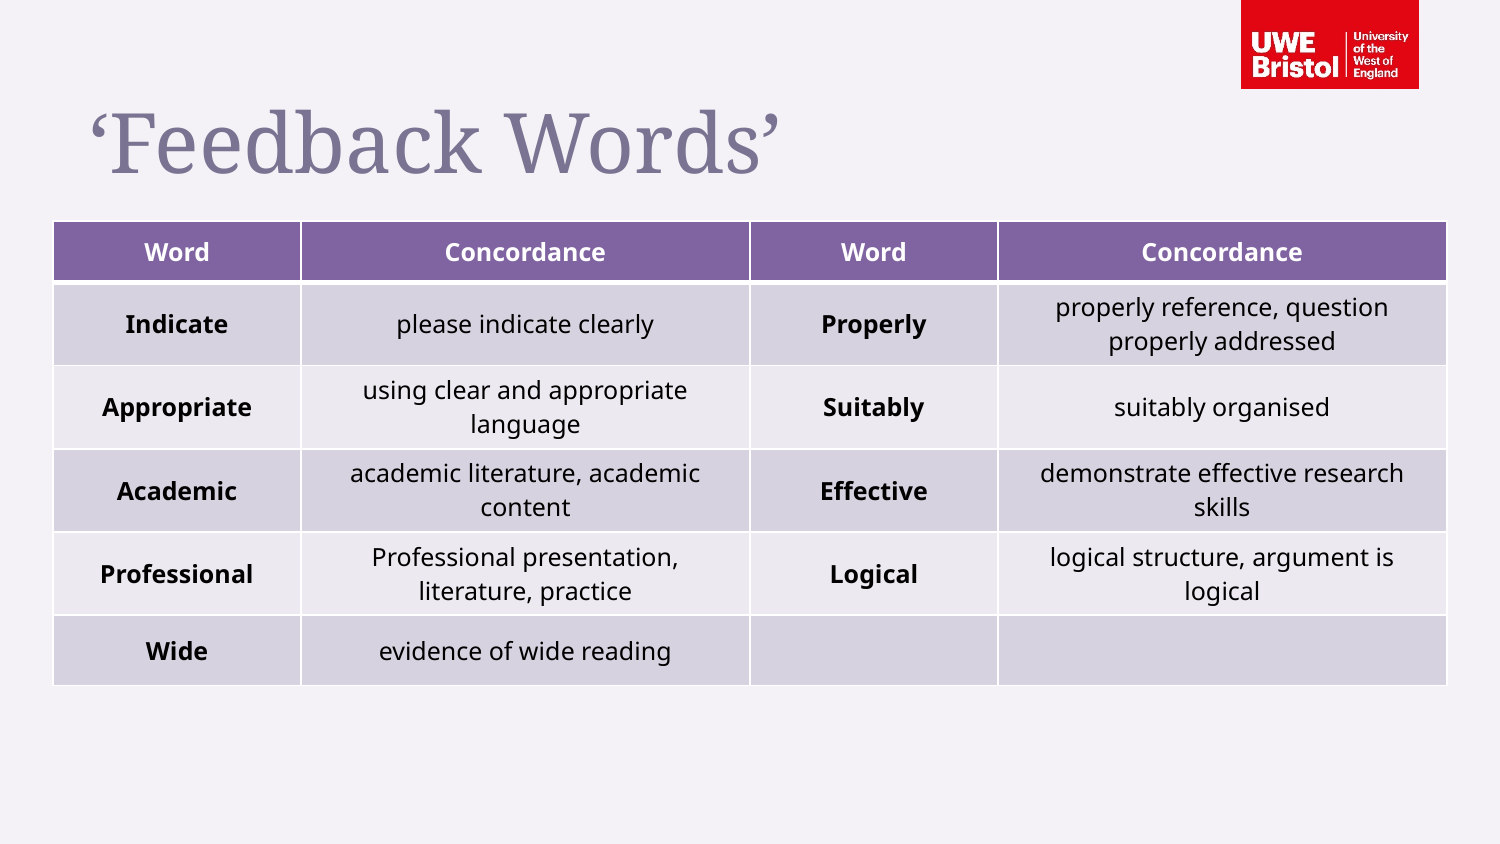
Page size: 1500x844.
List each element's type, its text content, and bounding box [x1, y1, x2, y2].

table_cell academic literature, academic content [302, 450, 749, 531]
table_cell suitably organised [999, 366, 1446, 448]
table_header Concordance [302, 222, 749, 280]
table_cell Academic [54, 450, 300, 531]
table_cell using clear and appropriate language [302, 366, 749, 448]
table_cell logical structure, argument is logical [999, 533, 1446, 614]
table_cell Logical [751, 533, 997, 614]
list ‘Feedback Words’ [88, 102, 1242, 183]
table_cell please indicate clearly [302, 285, 749, 365]
table_cell [751, 616, 997, 685]
table_cell Properly [751, 285, 997, 365]
table_header Word [751, 222, 997, 280]
table_cell Professional presentation, literature, practice [302, 533, 749, 614]
table_cell Appropriate [54, 366, 300, 448]
table_header Word [54, 222, 300, 280]
table_cell evidence of wide reading [302, 616, 749, 685]
table_cell [999, 616, 1446, 685]
table_cell properly reference, question properly addressed [999, 285, 1446, 365]
table_cell Professional [54, 533, 300, 614]
table_cell demonstrate effective research skills [999, 450, 1446, 531]
table_cell Effective [751, 450, 997, 531]
picture [1241, 0, 1419, 89]
table_cell Suitably [751, 366, 997, 448]
table_cell Indicate [54, 285, 300, 365]
table_header Concordance [999, 222, 1446, 280]
table_cell Wide [54, 616, 300, 685]
